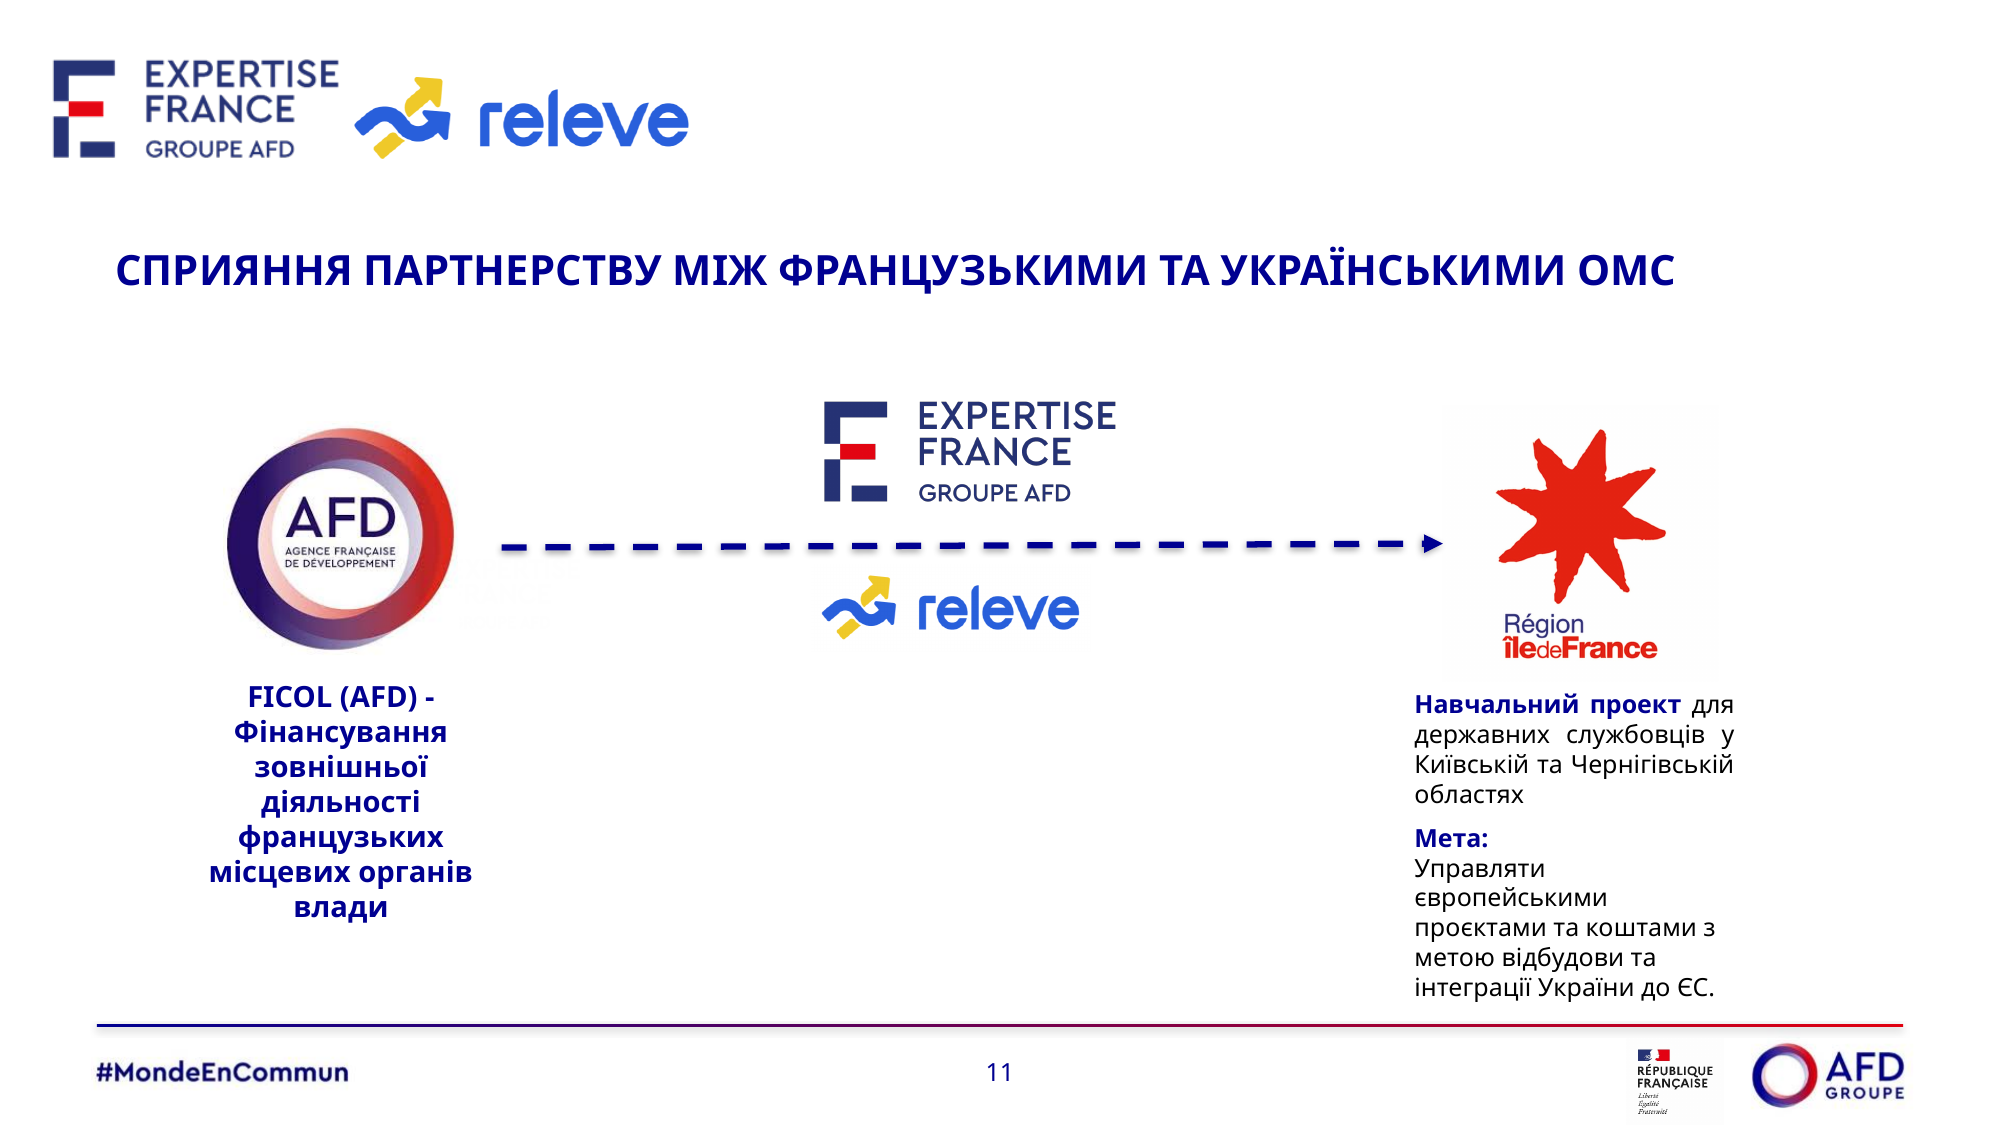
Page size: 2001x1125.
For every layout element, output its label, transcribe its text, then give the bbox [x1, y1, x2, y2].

picture [75, 1041, 371, 1106]
text_box Мета: Управляти європейськими проєктами та коштами з метою відбудови та інтеграції України до ЄС. [1399, 814, 1750, 1010]
picture [1625, 1037, 1725, 1125]
text_box FICOL (AFD) - Фінансування зовнішньої діяльності французьких місцевих органів влади [157, 670, 525, 931]
picture [1442, 405, 1719, 682]
picture [1735, 1028, 1925, 1120]
picture [810, 564, 1091, 652]
picture [24, 18, 704, 198]
picture [793, 358, 1151, 542]
text_box Навчальний проект для державних службовців у Київській та Чернігівській областях [1399, 681, 1750, 814]
text_box Сприяння партнерству між французькими та українськими ОМС [115, 236, 1853, 304]
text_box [501, 543, 1443, 548]
picture [223, 421, 595, 657]
slide_number 11 [955, 1047, 1045, 1101]
